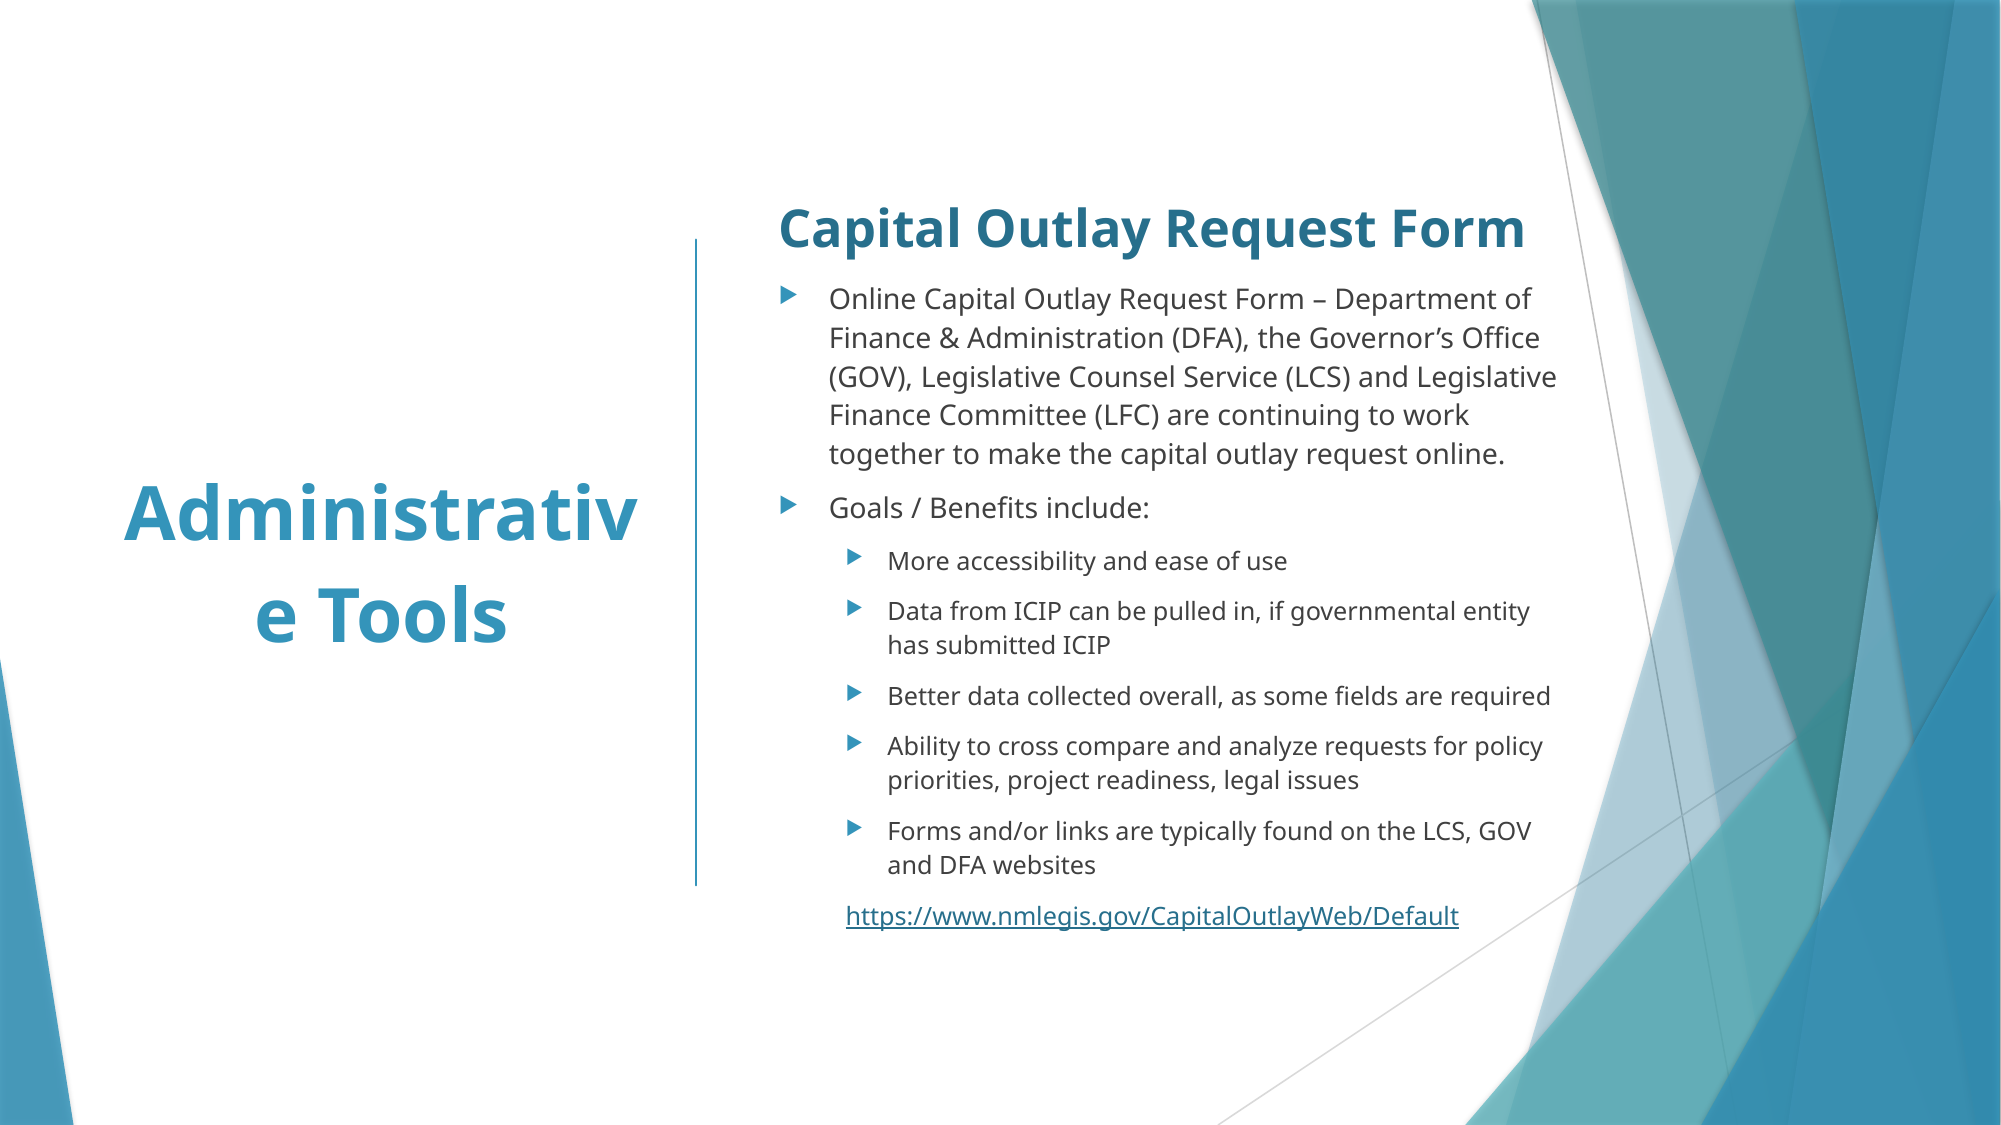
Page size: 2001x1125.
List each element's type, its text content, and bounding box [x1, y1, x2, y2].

title Administrative Tools [105, 133, 658, 991]
list Capital Outlay Request Form Online Capital Outlay Request Form – Department of Finance & Administration (DFA), the Governor’s Office (GOV), Legislative Counsel Service (LCS) and Legislative Finance Committee (LFC) are continuing to work together to make the capital outlay request online. Goals / Benefits include: More accessibility and ease of use Data from ICIP can be pulled in, if governmental entity has submitted ICIP Better data collected overall, as some fields are required Ability to cross compare and analyze requests for policy priorities, project readiness, legal issues Forms and/or links are typically found on the LCS, GOV and DFA websites https://www.nmlegis.gov/CapitalOutlayWeb/Default [763, 133, 1583, 991]
